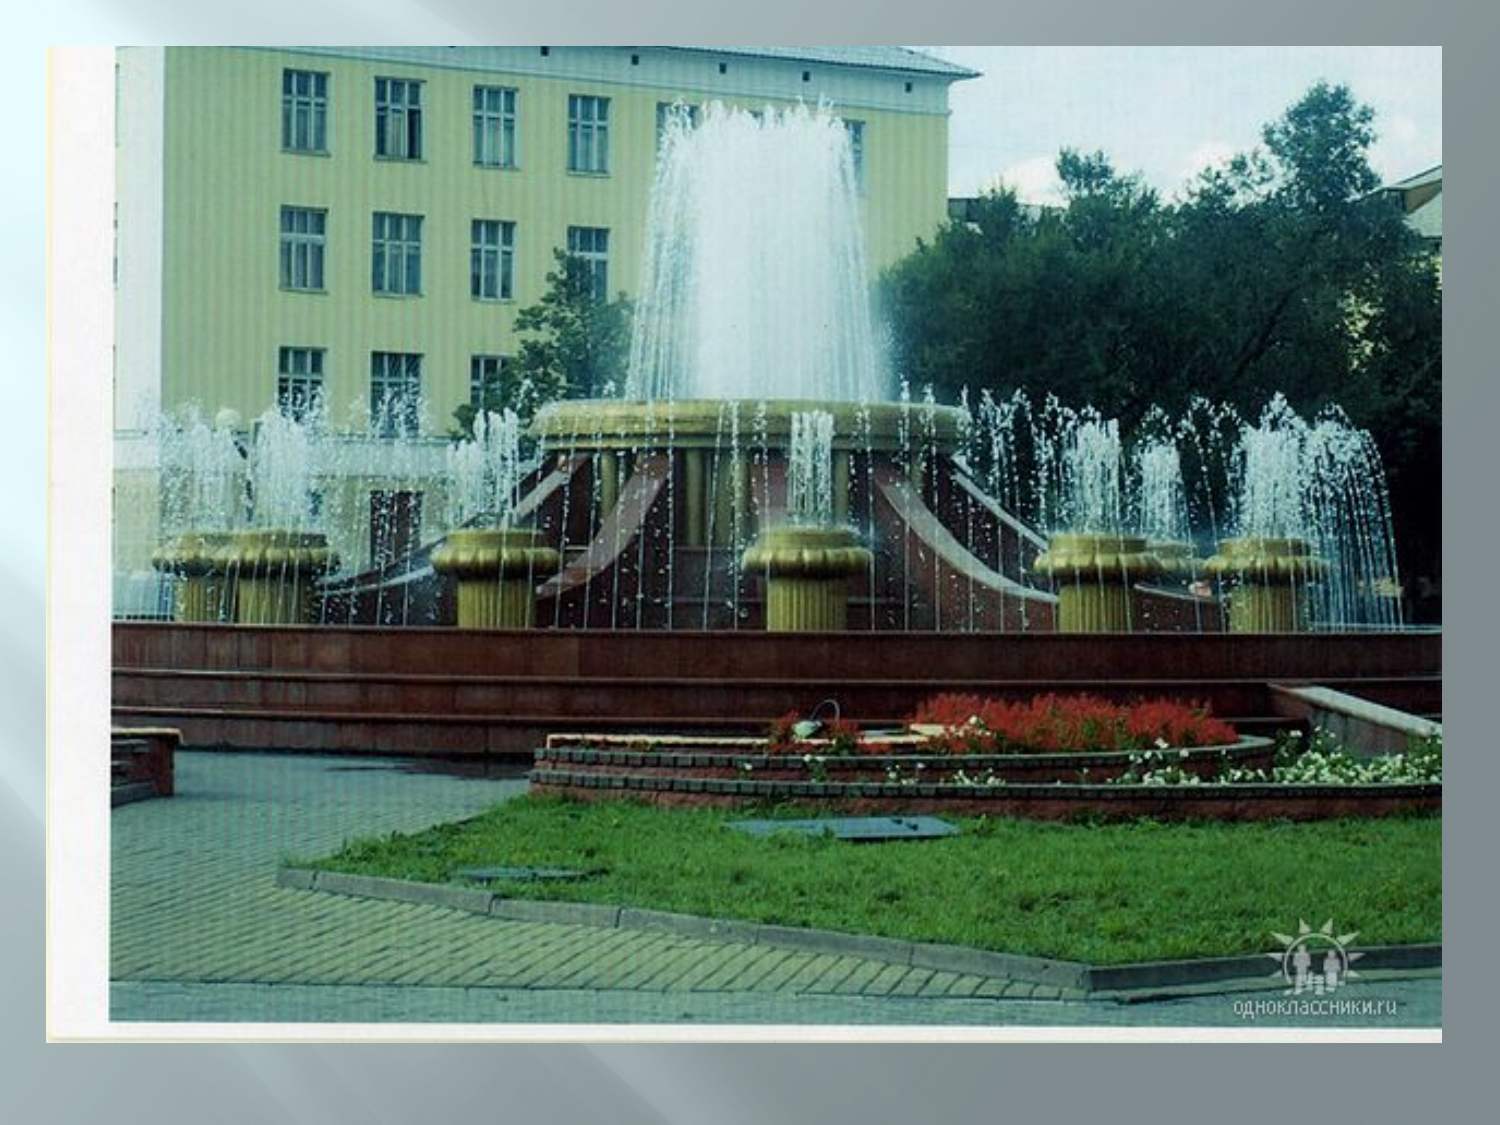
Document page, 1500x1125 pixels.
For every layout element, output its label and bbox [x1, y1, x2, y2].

picture [46, 46, 1443, 1044]
